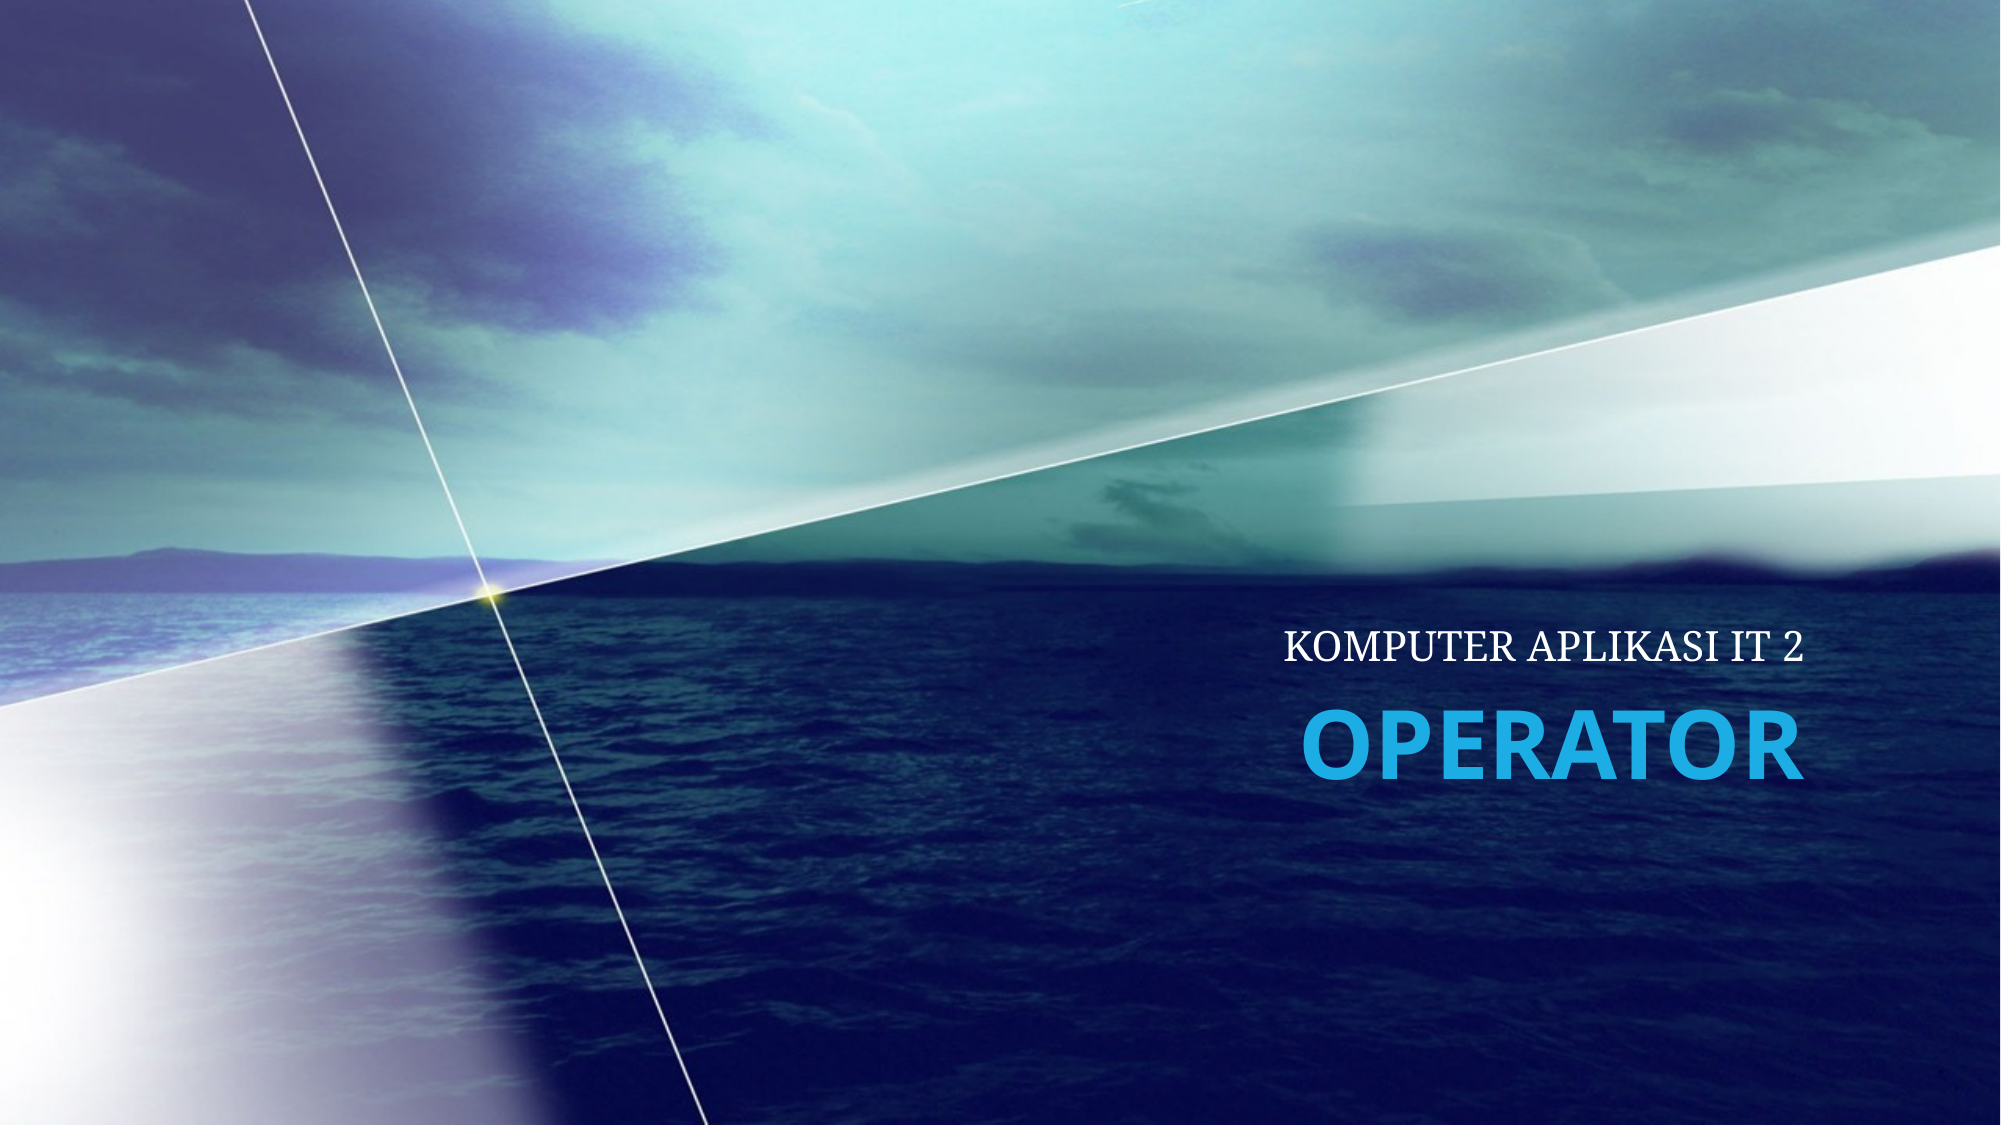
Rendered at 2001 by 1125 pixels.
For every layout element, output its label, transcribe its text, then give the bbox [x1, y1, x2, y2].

picture [0, 0, 2001, 1125]
subtitle KOMPUTER APLIKASI IT 2 [194, 381, 1813, 670]
title OPERATOR [193, 676, 1812, 1054]
